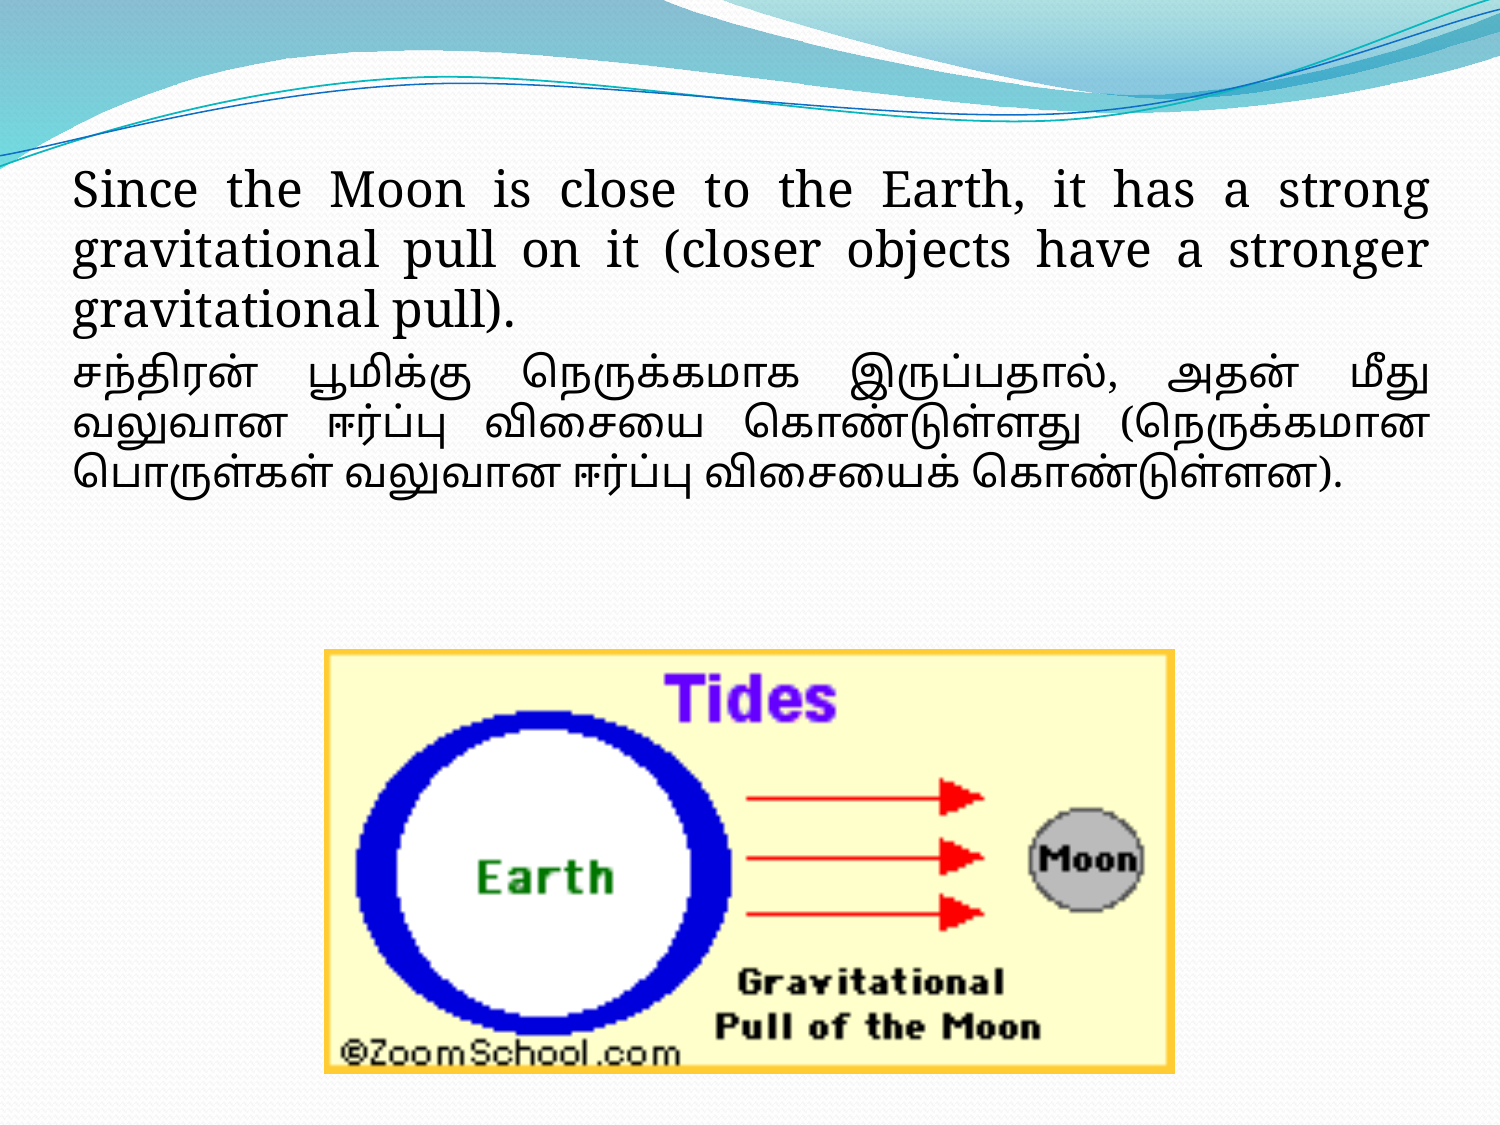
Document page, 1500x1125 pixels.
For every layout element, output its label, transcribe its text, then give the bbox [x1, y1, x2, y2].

list Since the Moon is close to the Earth, it has a strong gravitational pull on it (closer objects have a stronger gravitational pull). சந்திரன் பூமிக்கு நெருக்கமாக இருப்பதால், அதன் மீது வலுவான ஈர்ப்பு விசையை கொண்டுள்ளது (நெருக்கமான பொருள்கள் வலுவான ஈர்ப்பு விசையைக் கொண்டுள்ளன). [58, 150, 1446, 626]
picture [324, 649, 1176, 1074]
